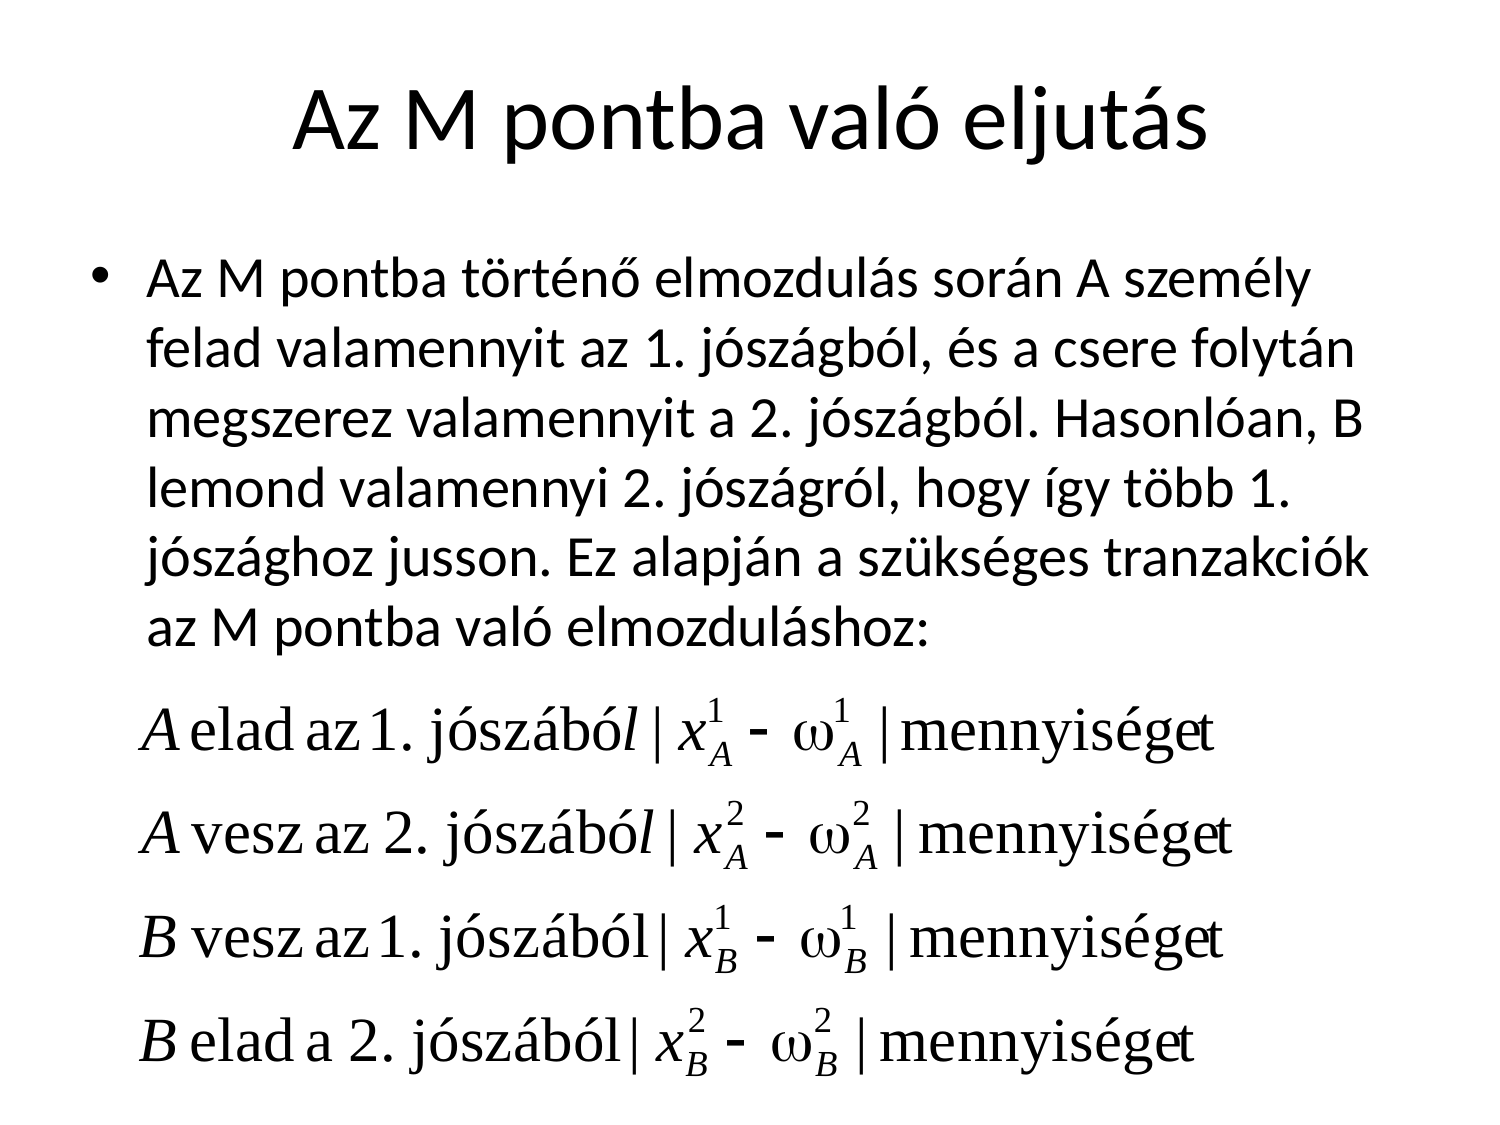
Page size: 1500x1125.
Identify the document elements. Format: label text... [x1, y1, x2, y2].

title Az M pontba való eljutás [76, 19, 1427, 207]
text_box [126, 680, 1246, 1091]
list Az M pontba történő elmozdulás során A személy felad valamennyit az 1. jószágból, és a csere folytán megszerez valamennyit a 2. jószágból. Hasonlóan, B lemond valamennyi 2. jószágról, hogy így több 1. jószághoz jusson. Ez alapján a szükséges tranzakciók az M pontba való elmozduláshoz: [75, 231, 1425, 1005]
